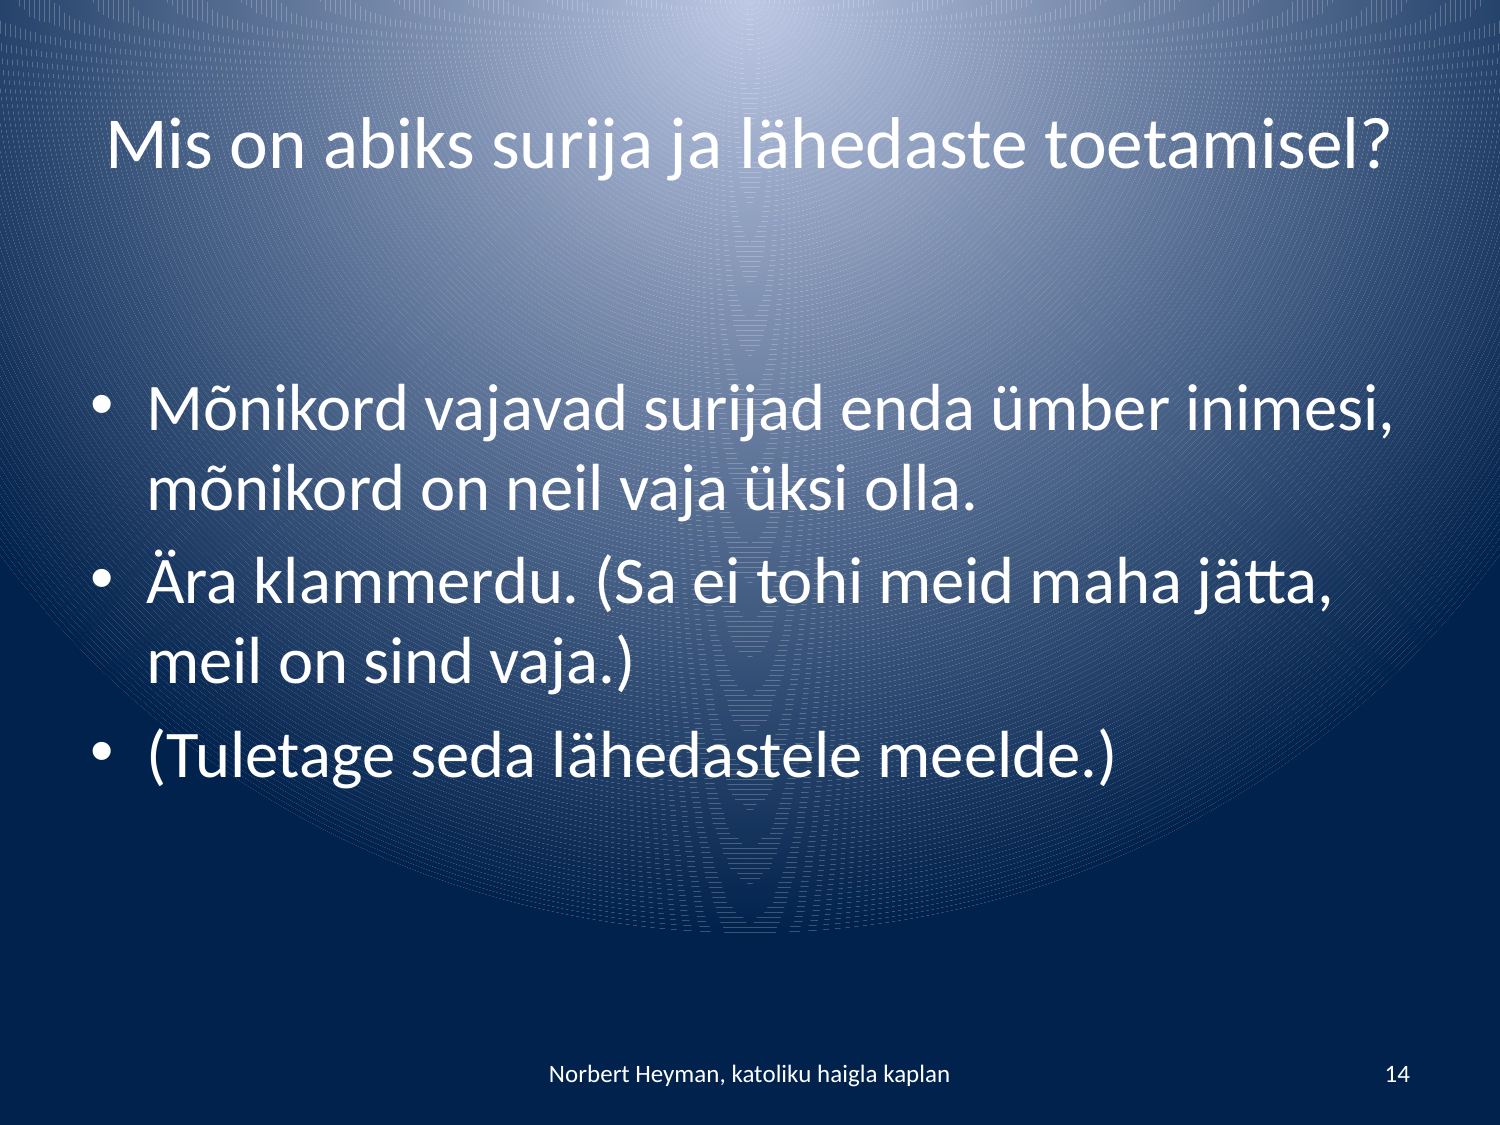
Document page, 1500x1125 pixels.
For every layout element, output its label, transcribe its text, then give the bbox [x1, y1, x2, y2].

footer Norbert Heyman, katoliku haigla kaplan [512, 1042, 988, 1103]
title Mis on abiks surija ja lähedaste toetamisel? [75, 45, 1425, 233]
list Mõnikord vajavad surijad enda ümber inimesi, mõnikord on neil vaja üksi olla. Ära klammerdu. (Sa ei tohi meid maha jätta, meil on sind vaja.) (Tuletage seda lähedastele meelde.) [75, 262, 1425, 1005]
slide_number 14 [1074, 1042, 1425, 1103]
